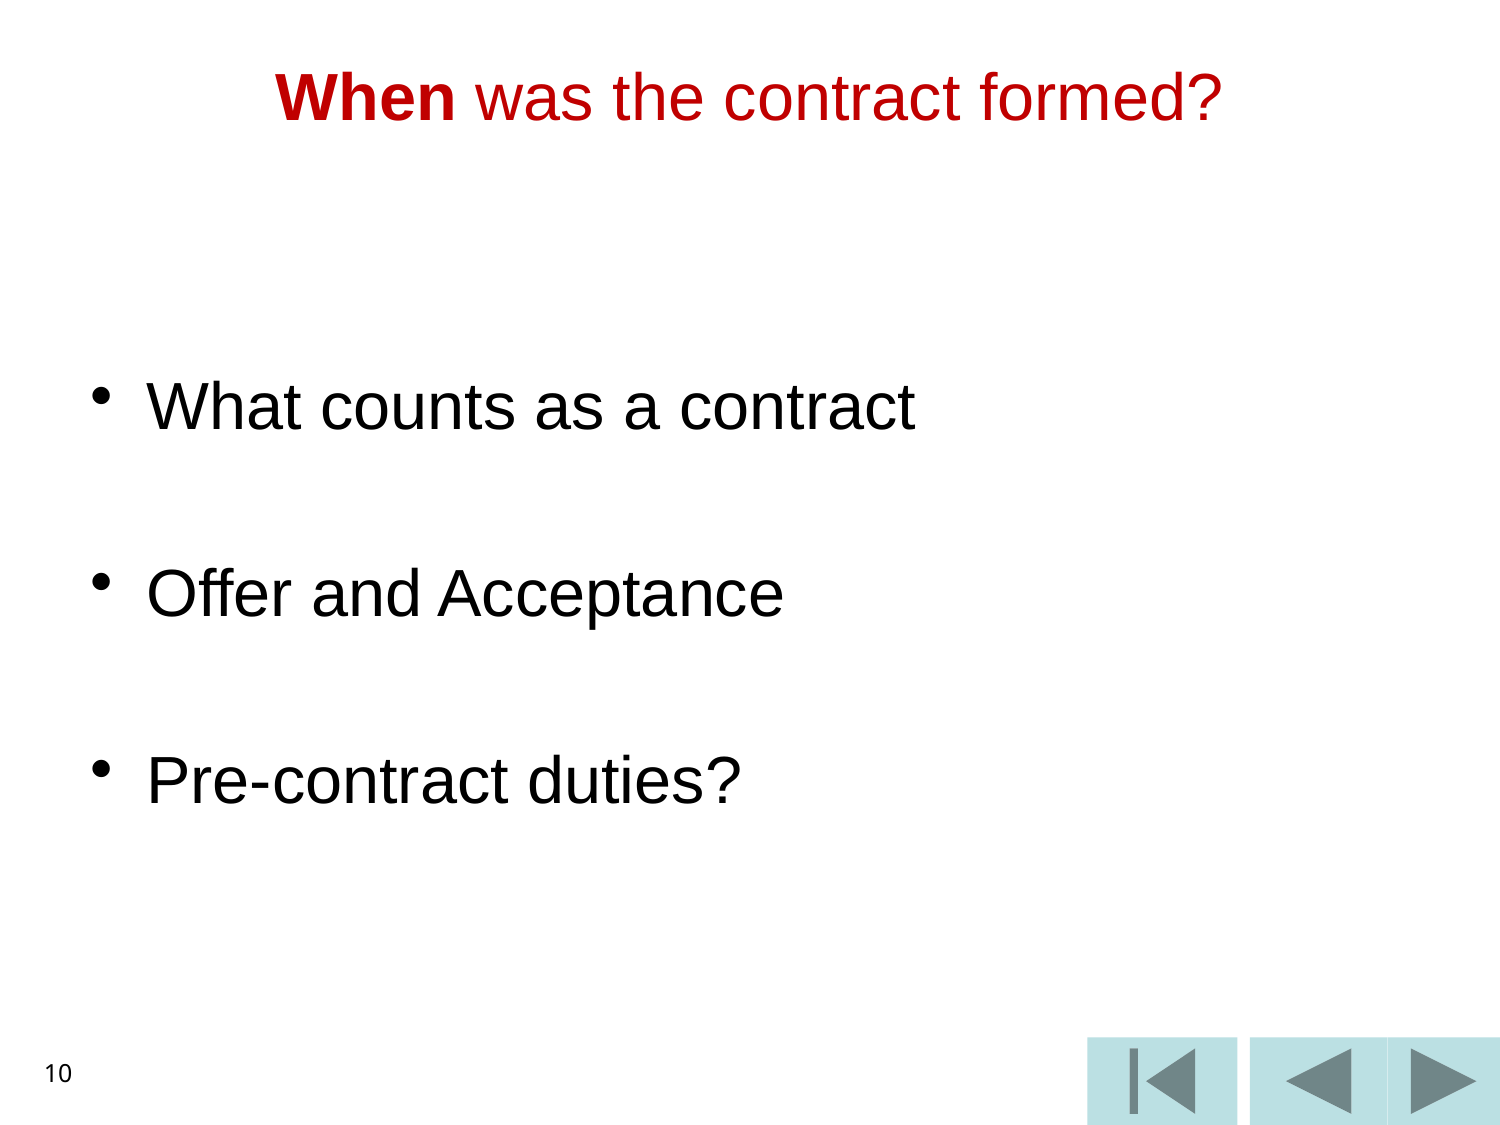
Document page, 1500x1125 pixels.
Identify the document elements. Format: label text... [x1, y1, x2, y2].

slide_number 10 [0, 1049, 88, 1125]
title When was the contract formed? [0, 0, 1500, 188]
list What counts as a contract Offer and Acceptance Pre-contract duties? [75, 262, 1425, 1005]
